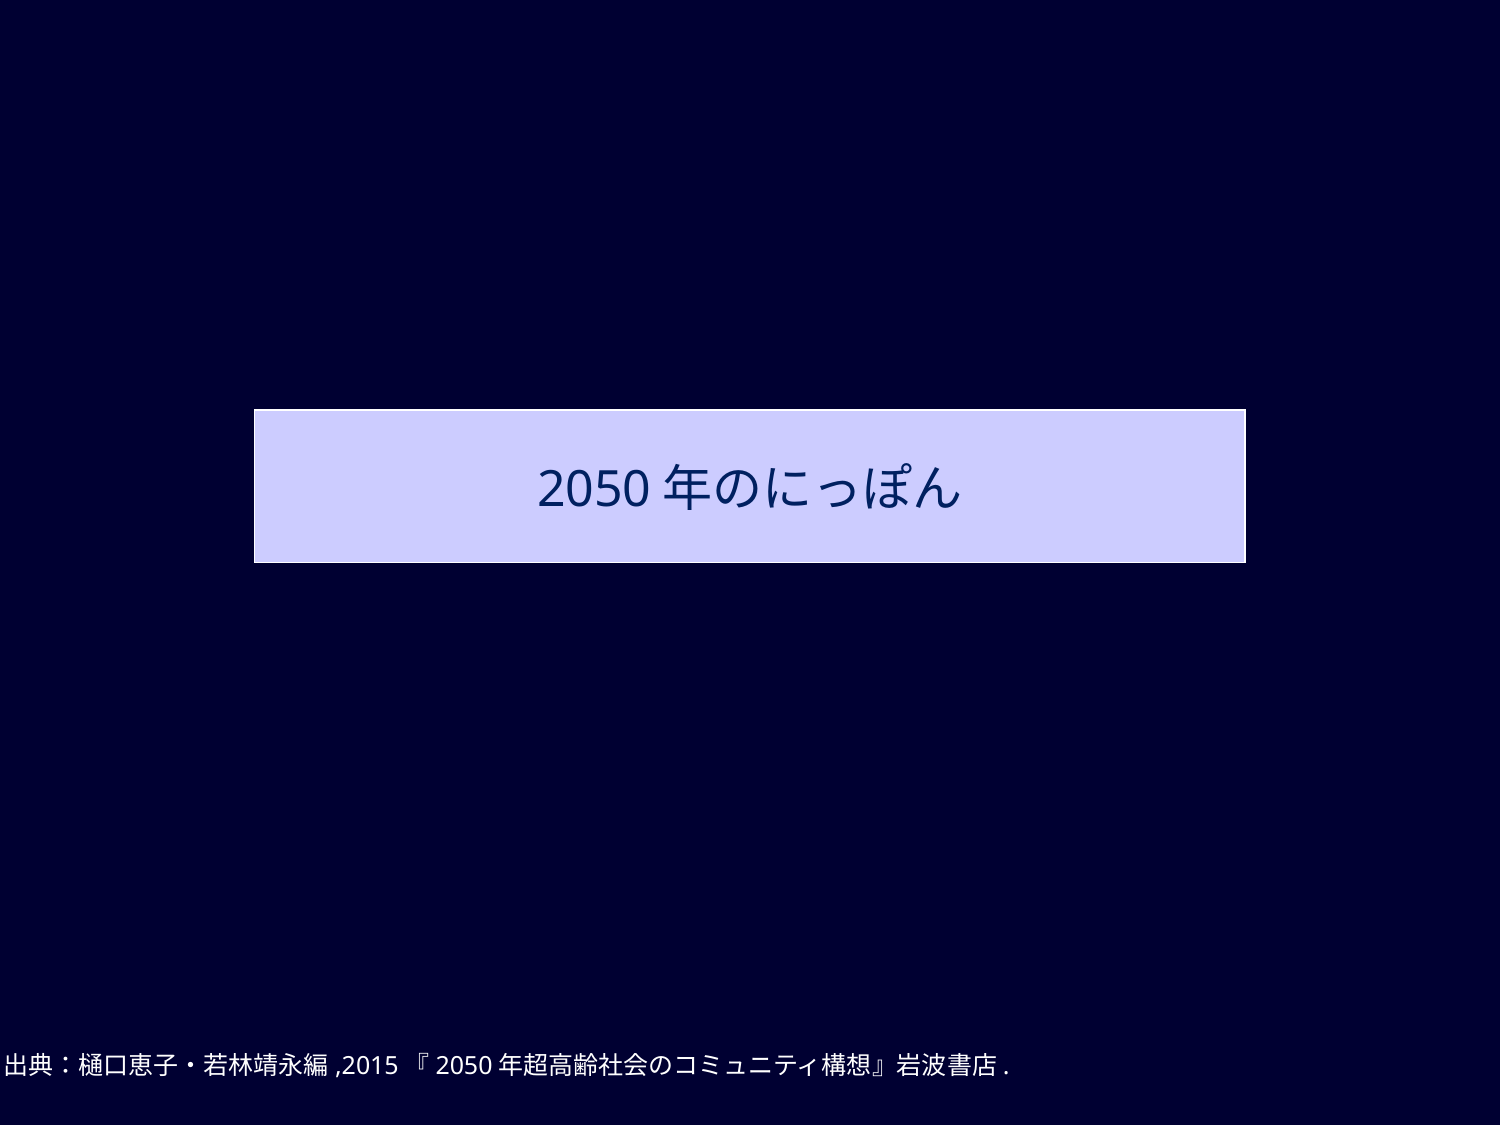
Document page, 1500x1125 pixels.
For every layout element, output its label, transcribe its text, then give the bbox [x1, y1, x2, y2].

text_box 2050年のにっぽん [254, 410, 1246, 563]
text_box 出典：樋口恵子・若林靖永編,2015『2050年超高齢社会のコミュニティ構想』岩波書店. [0, 1042, 1025, 1087]
